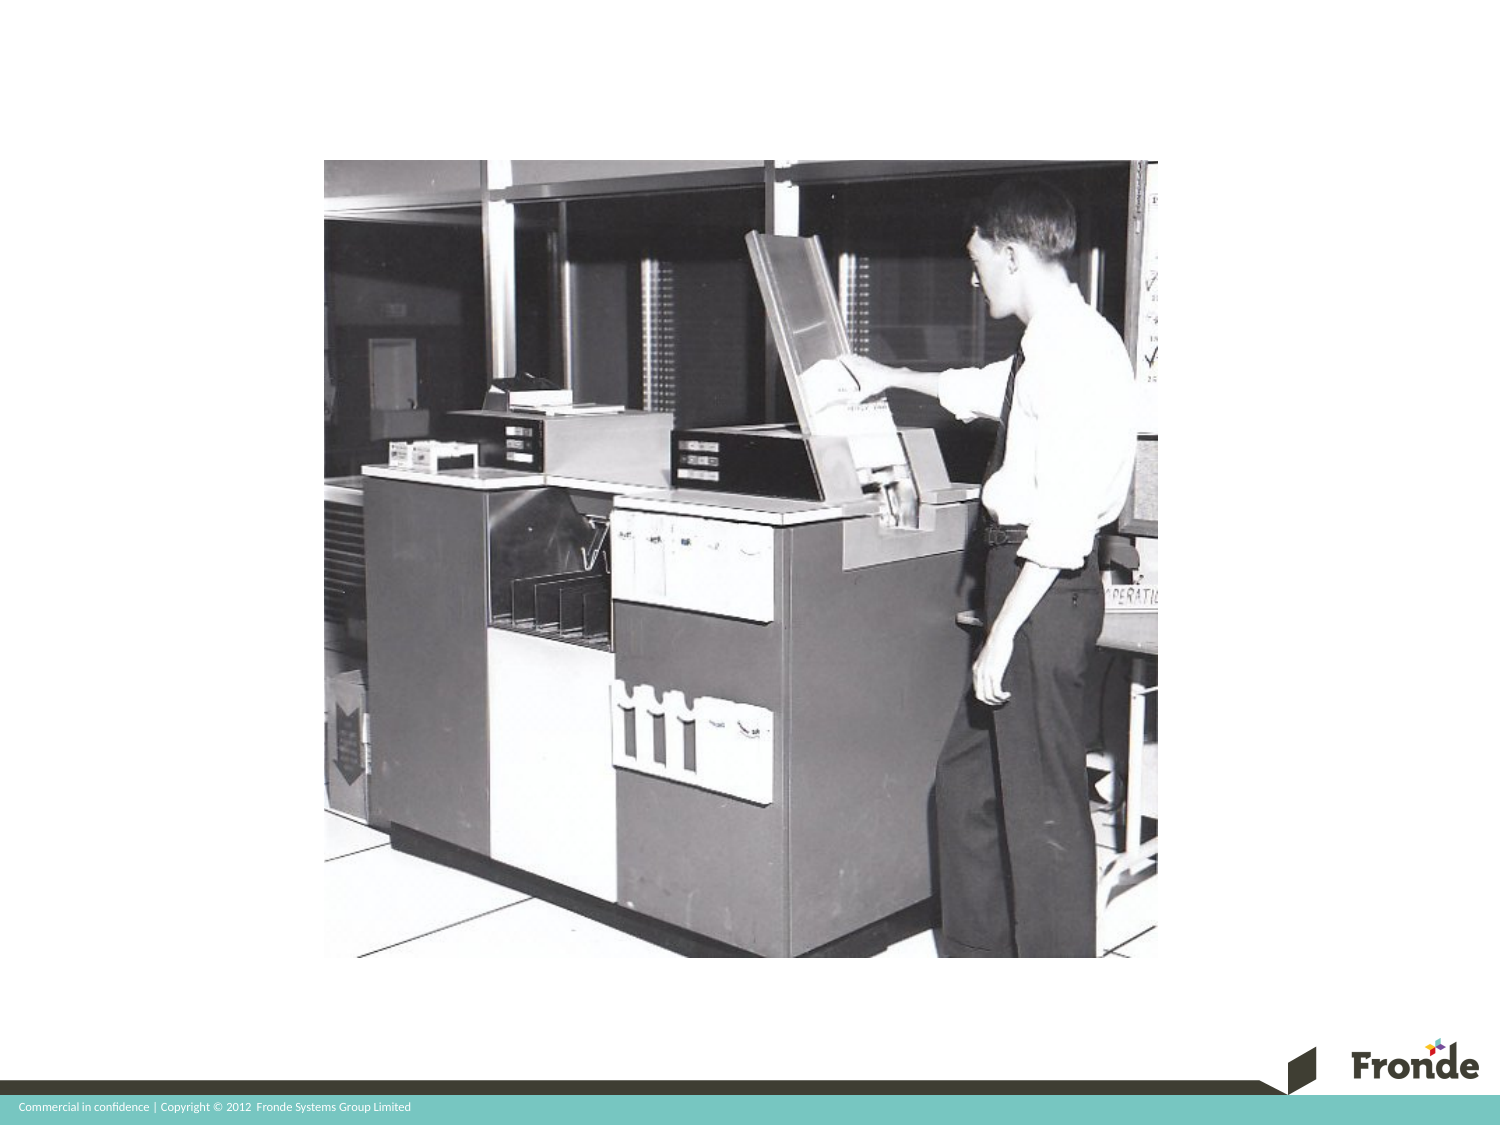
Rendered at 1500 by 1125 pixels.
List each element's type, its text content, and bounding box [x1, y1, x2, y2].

picture [0, 0, 1500, 1125]
list [75, 262, 1425, 1078]
text_box Commercial in confidence | Copyright © 2012 Fronde Systems Group Limited [3, 1083, 615, 1125]
